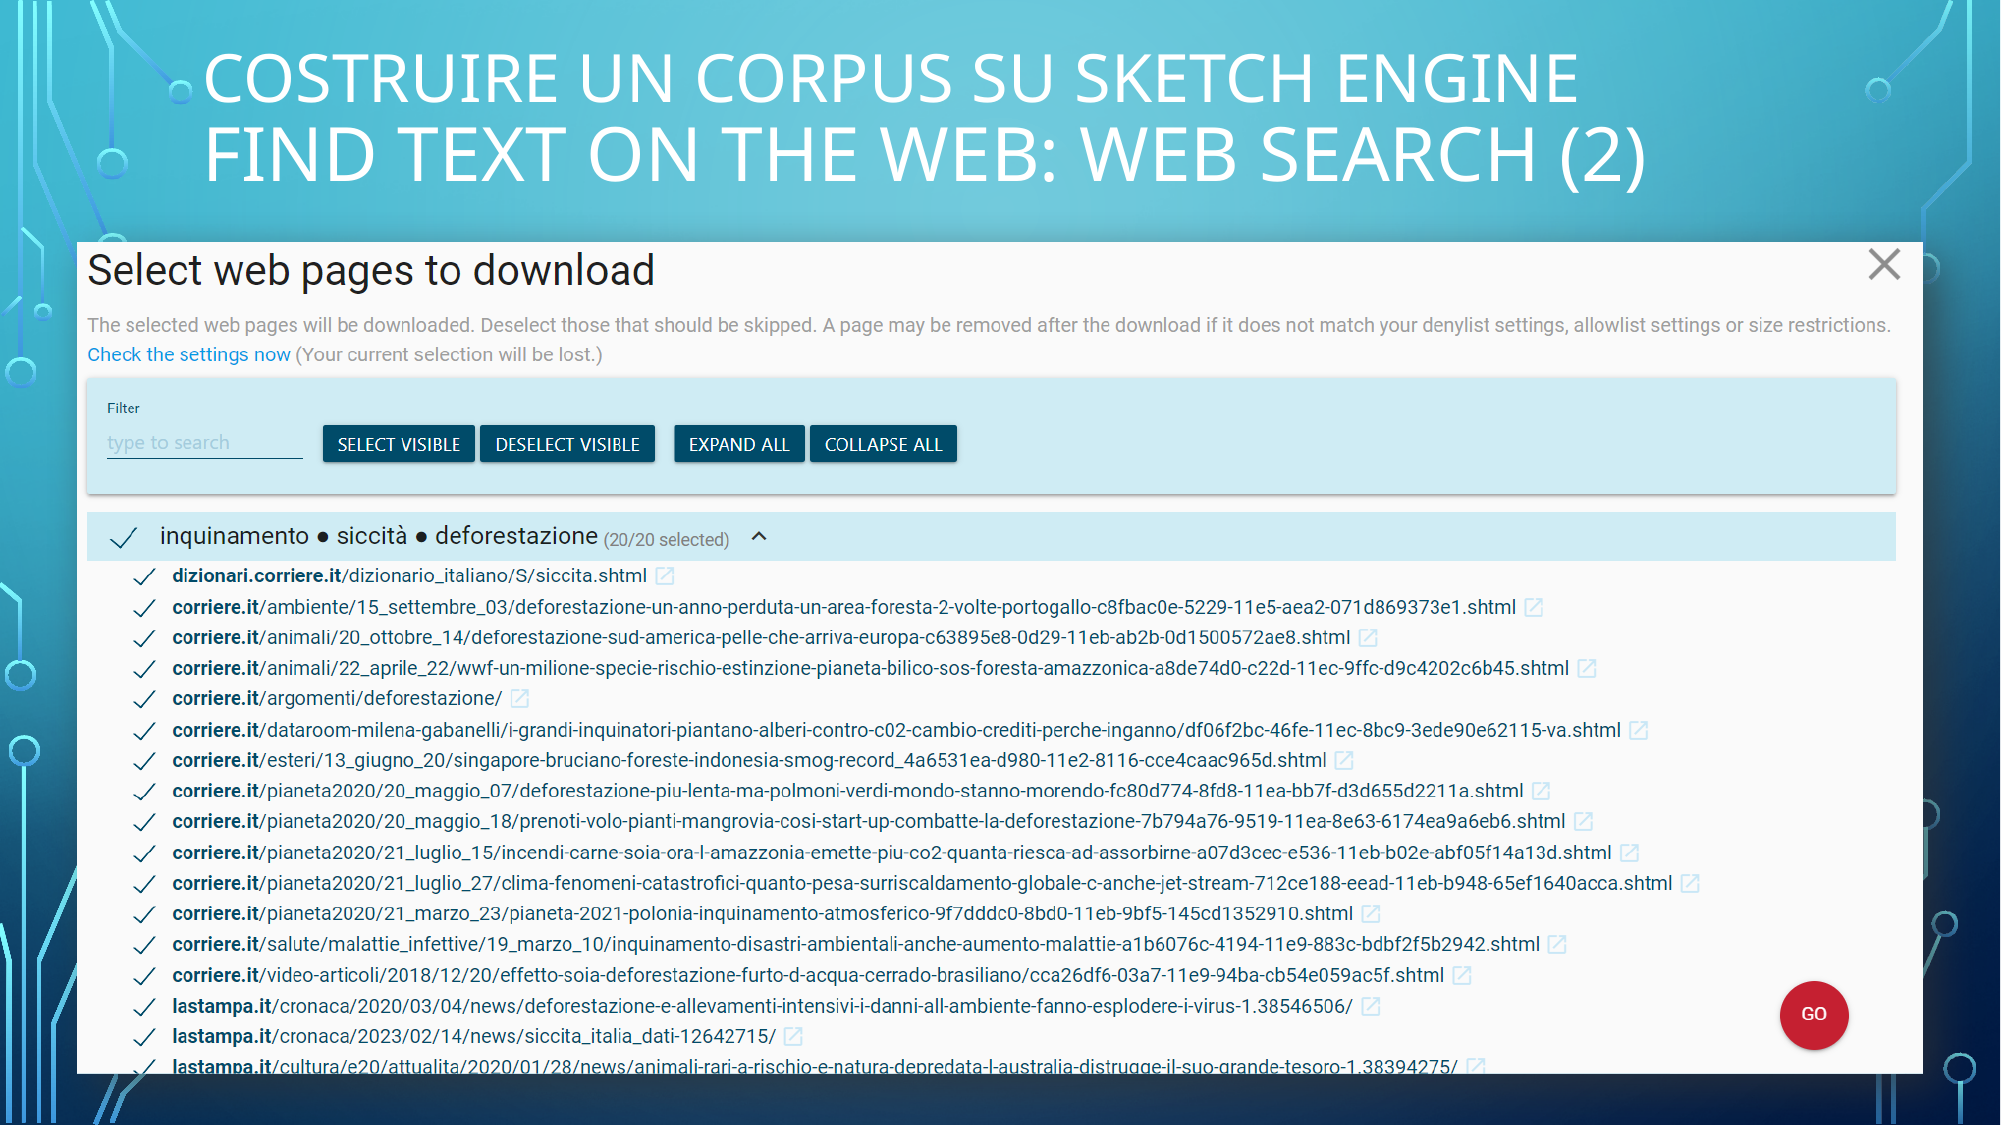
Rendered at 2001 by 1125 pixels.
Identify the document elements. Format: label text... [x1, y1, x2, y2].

picture [77, 242, 1923, 1074]
picture [1155, 1068, 1167, 1074]
title Costruire un corpus su Sketch Engine Find text on the web: WEB SEARCH (2) [187, 0, 1813, 224]
